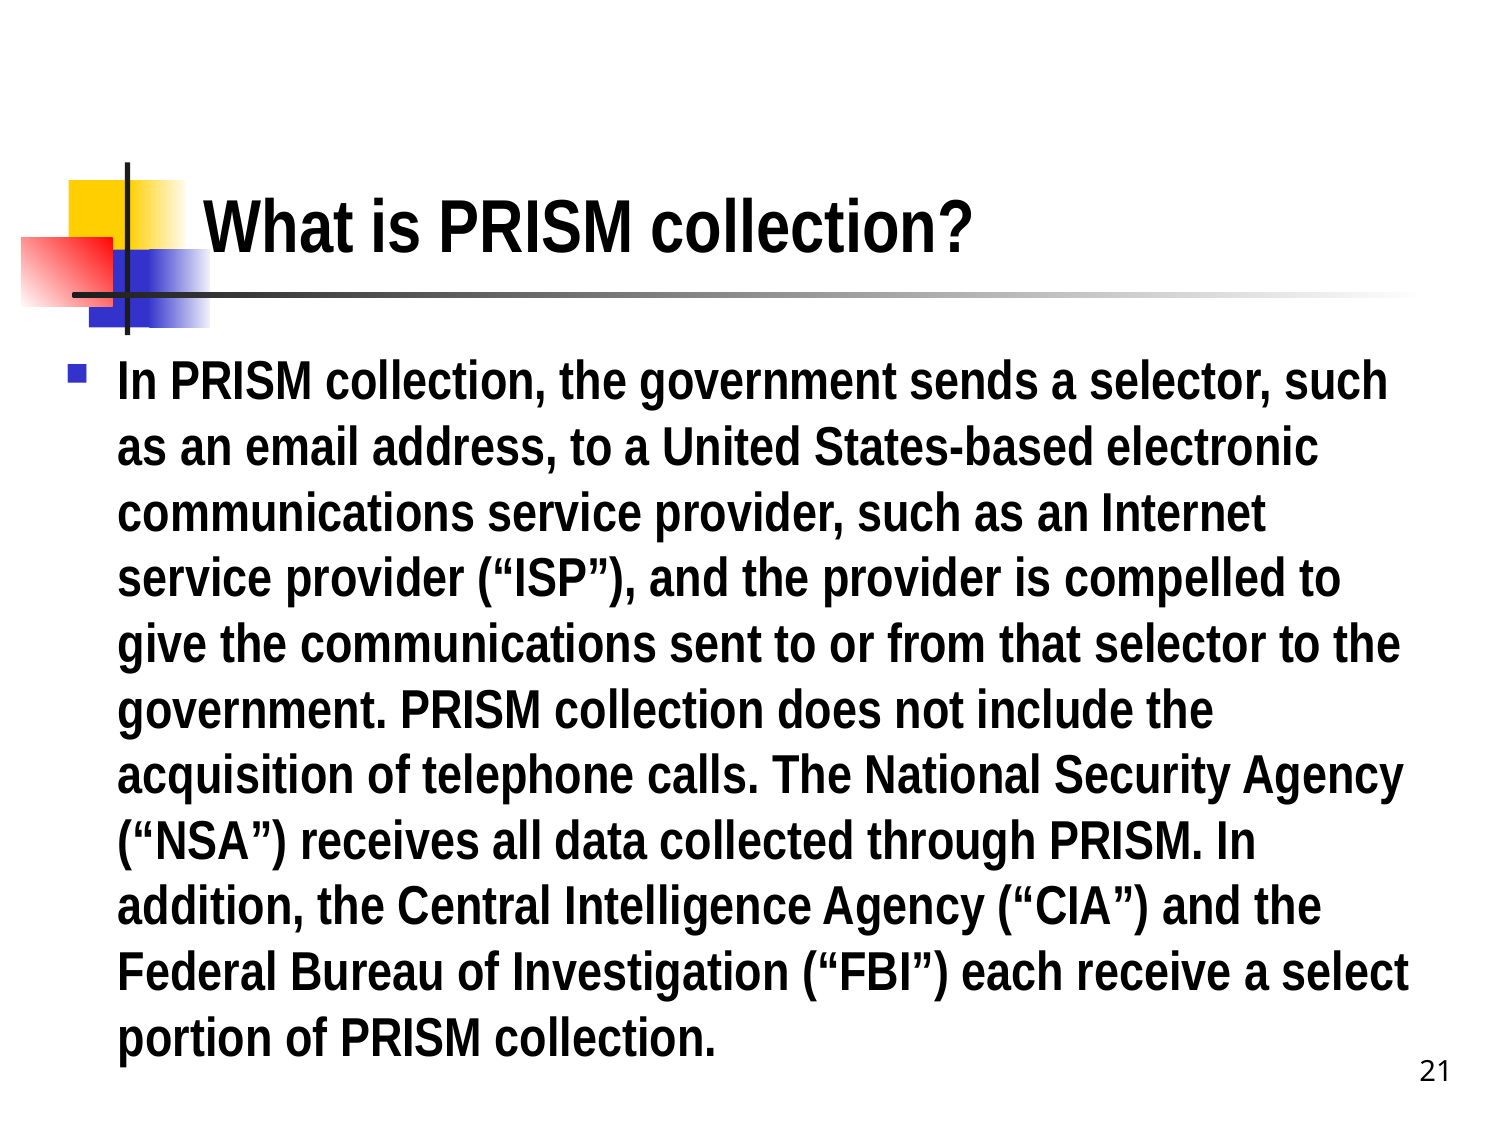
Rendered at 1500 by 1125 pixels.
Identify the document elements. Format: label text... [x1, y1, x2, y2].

slide_number 21 [1155, 1024, 1468, 1100]
list In PRISM collection, the government sends a selector, such as an email address, to a United States-based electronic communications service provider, such as an Internet service provider (“ISP”), and the provider is compelled to give the communications sent to or from that selector to the government. PRISM collection does not include the acquisition of telephone calls. The National Security Agency (“NSA”) receives all data collected through PRISM. In addition, the Central Intelligence Agency (“CIA”) and the Federal Bureau of Investigation (“FBI”) each receive a select portion of PRISM collection. [50, 337, 1450, 1075]
title What is PRISM collection? [188, 35, 1468, 275]
